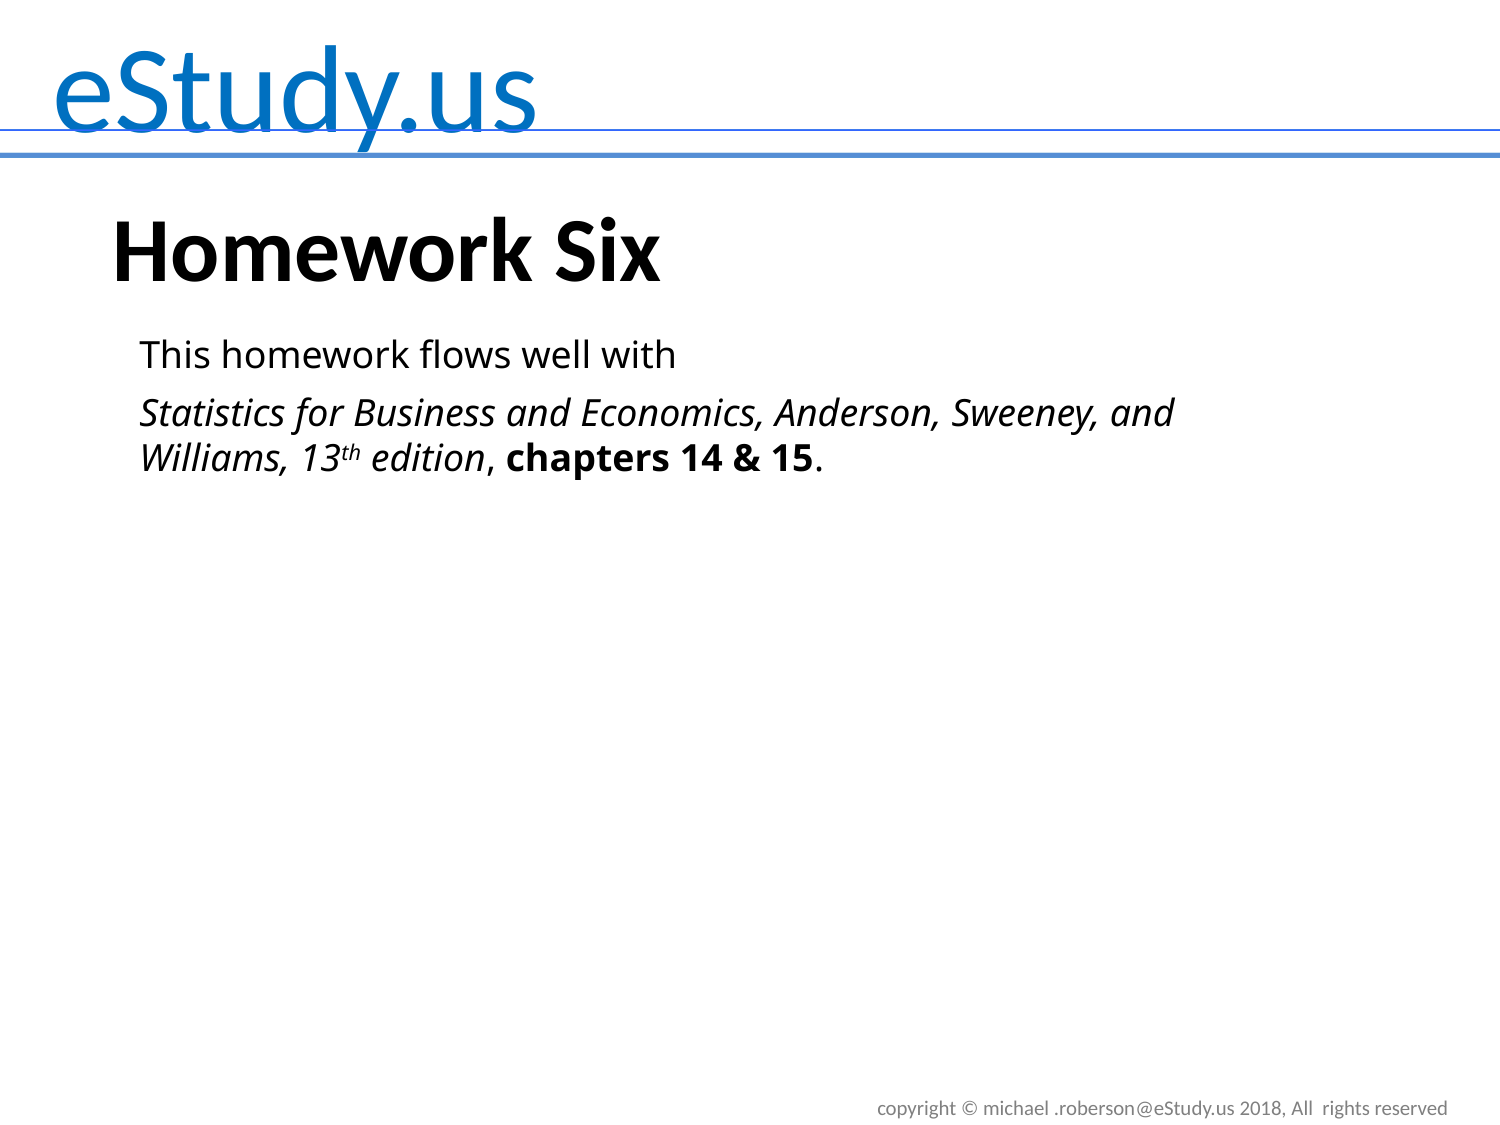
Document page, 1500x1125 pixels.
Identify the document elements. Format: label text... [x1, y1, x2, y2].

text_box This homework flows well with Statistics for Business and Economics, Anderson, Sweeney, and Williams, 13th edition, chapters 14 & 15. [124, 324, 1279, 487]
text_box Homework Six [98, 182, 678, 308]
